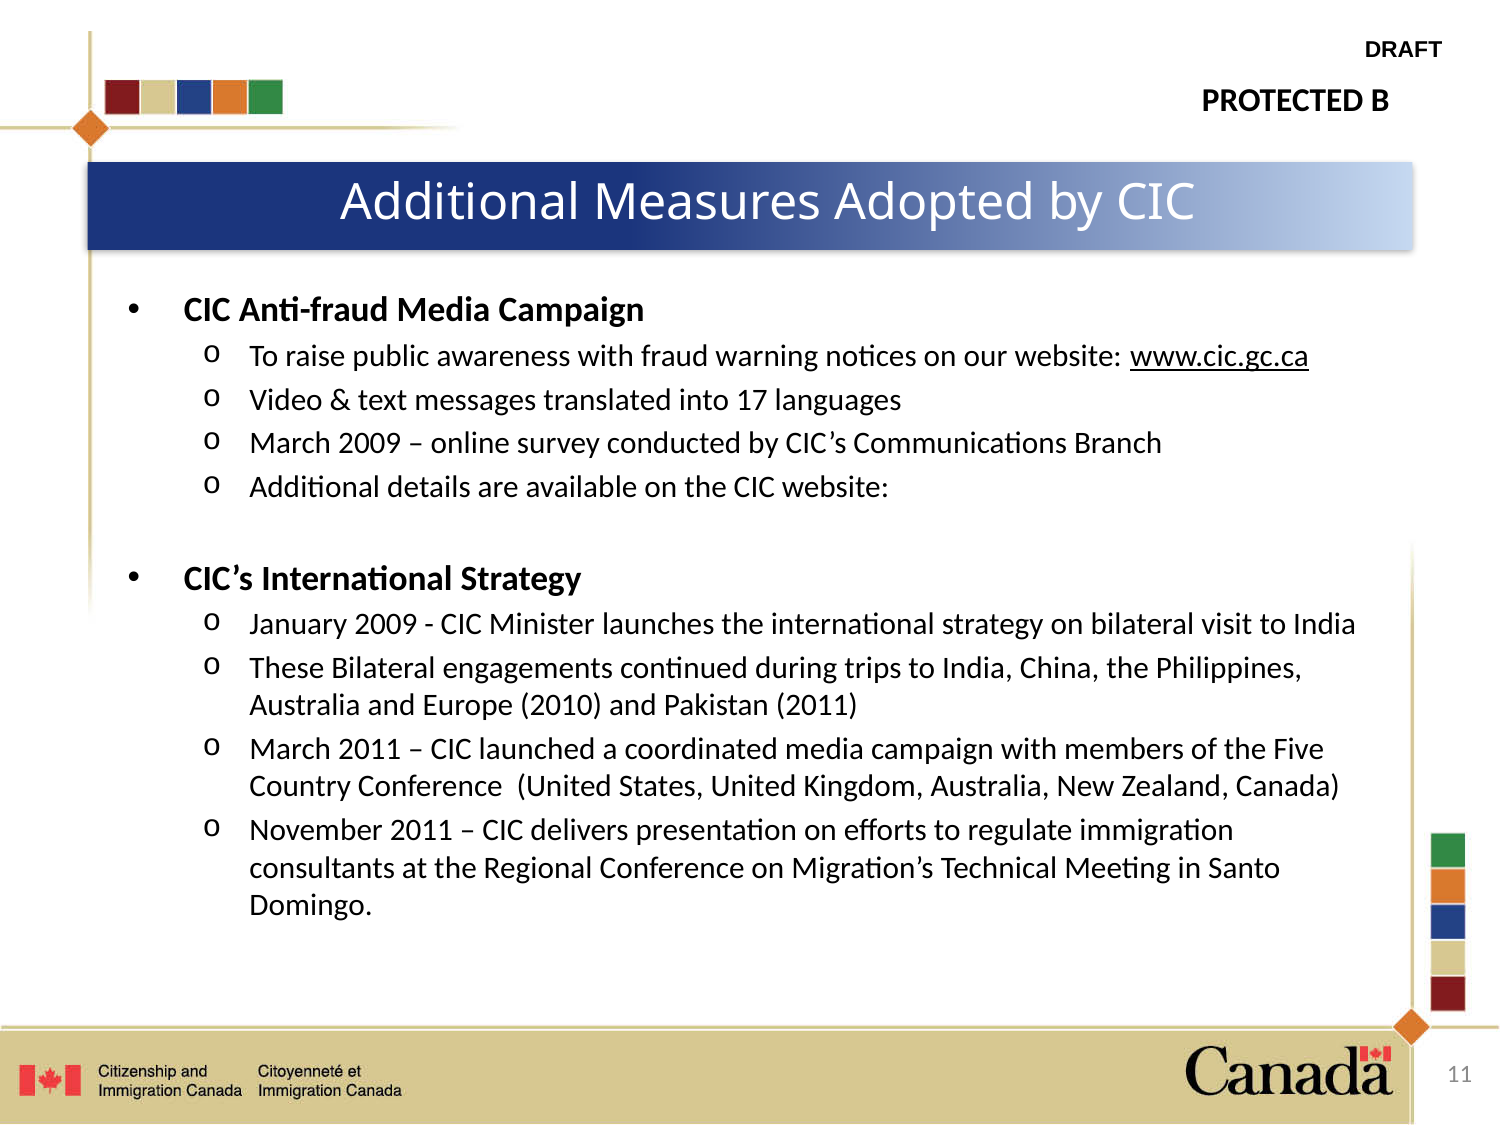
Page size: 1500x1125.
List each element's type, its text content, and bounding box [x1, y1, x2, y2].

text_box DRAFT [1349, 27, 1468, 70]
title Additional Measures Adopted by CIC [112, 149, 1426, 251]
text_box PROTECTED B [1187, 70, 1412, 126]
slide_number 11 [1350, 1042, 1488, 1103]
picture [0, 0, 1500, 1125]
list CIC Anti-fraud Media Campaign To raise public awareness with fraud warning notices on our website: www.cic.gc.ca Video & text messages translated into 17 languages March 2009 – online survey conducted by CIC’s Communications Branch Additional details are available on the CIC website: CIC’s International Strategy January 2009 - CIC Minister launches the international strategy on bilateral visit to India These Bilateral engagements continued during trips to India, China, the Philippines, Australia and Europe (2010) and Pakistan (2011) March 2011 – CIC launched a coordinated media campaign with members of the Five Country Conference (United States, United Kingdom, Australia, New Zealand, Canada) November 2011 – CIC delivers presentation on efforts to regulate immigration consultants at the Regional Conference on Migration’s Technical Meeting in Santo Domingo. [112, 278, 1400, 1000]
